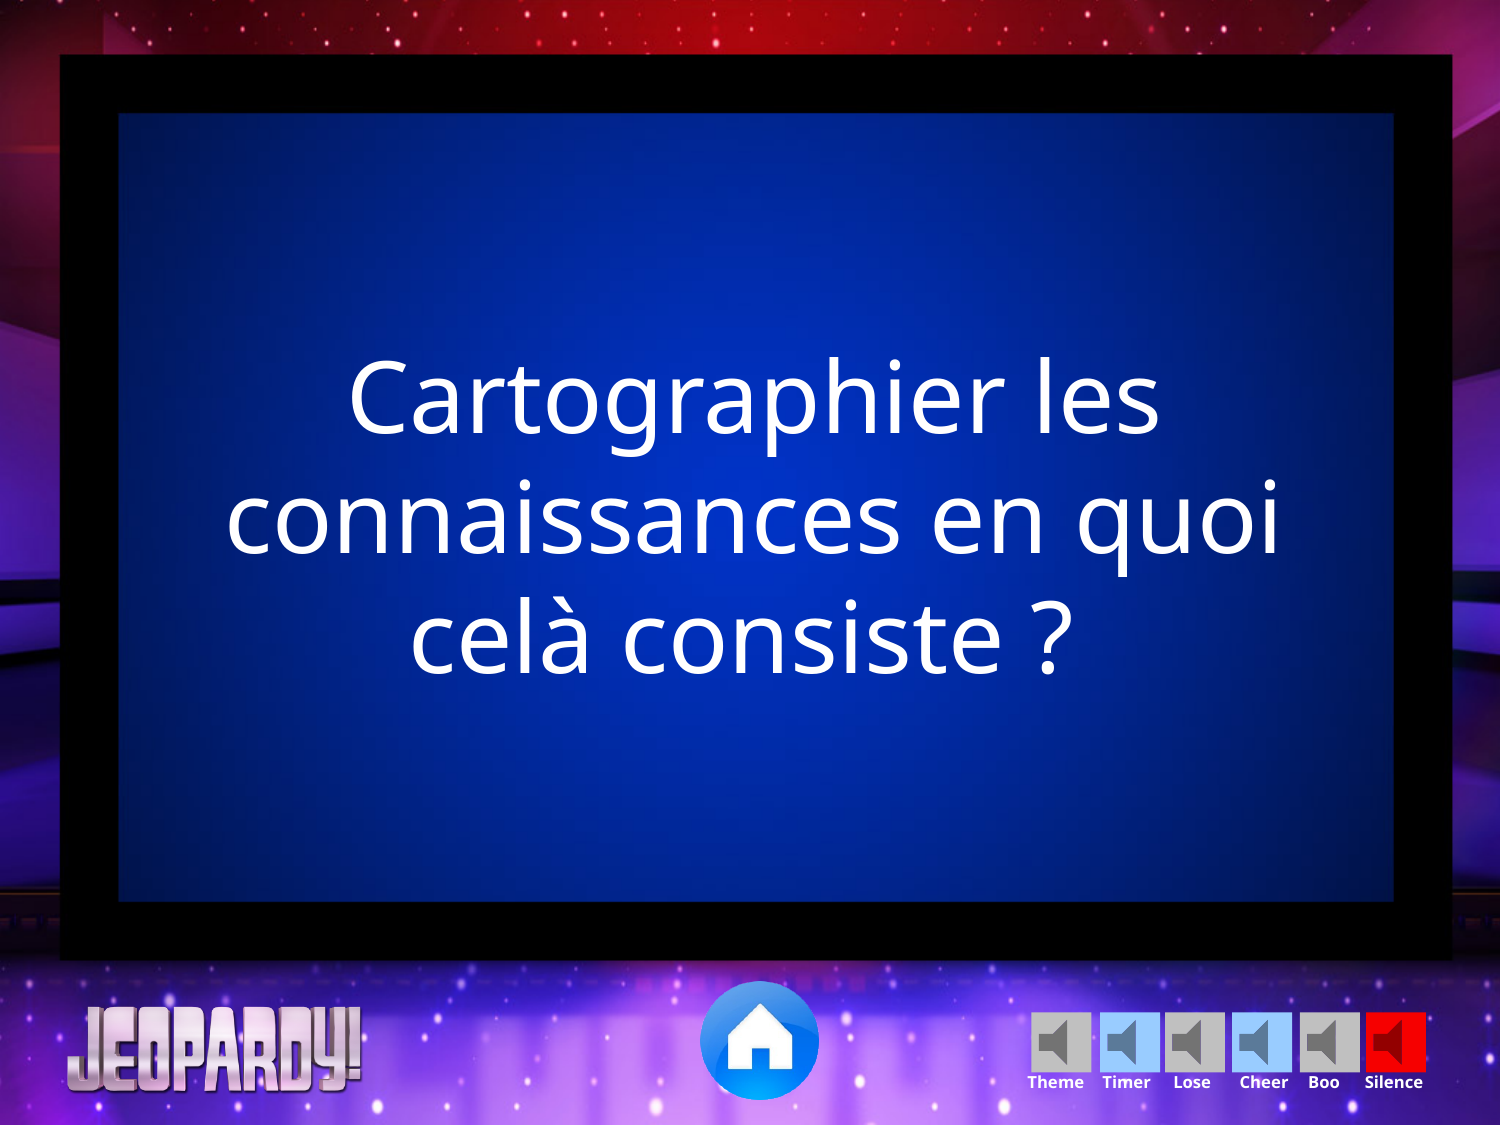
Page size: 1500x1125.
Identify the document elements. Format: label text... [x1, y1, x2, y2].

text_box Cartographier les connaissances en quoi celà consiste ? [133, 326, 1375, 701]
picture [0, 0, 1500, 1125]
